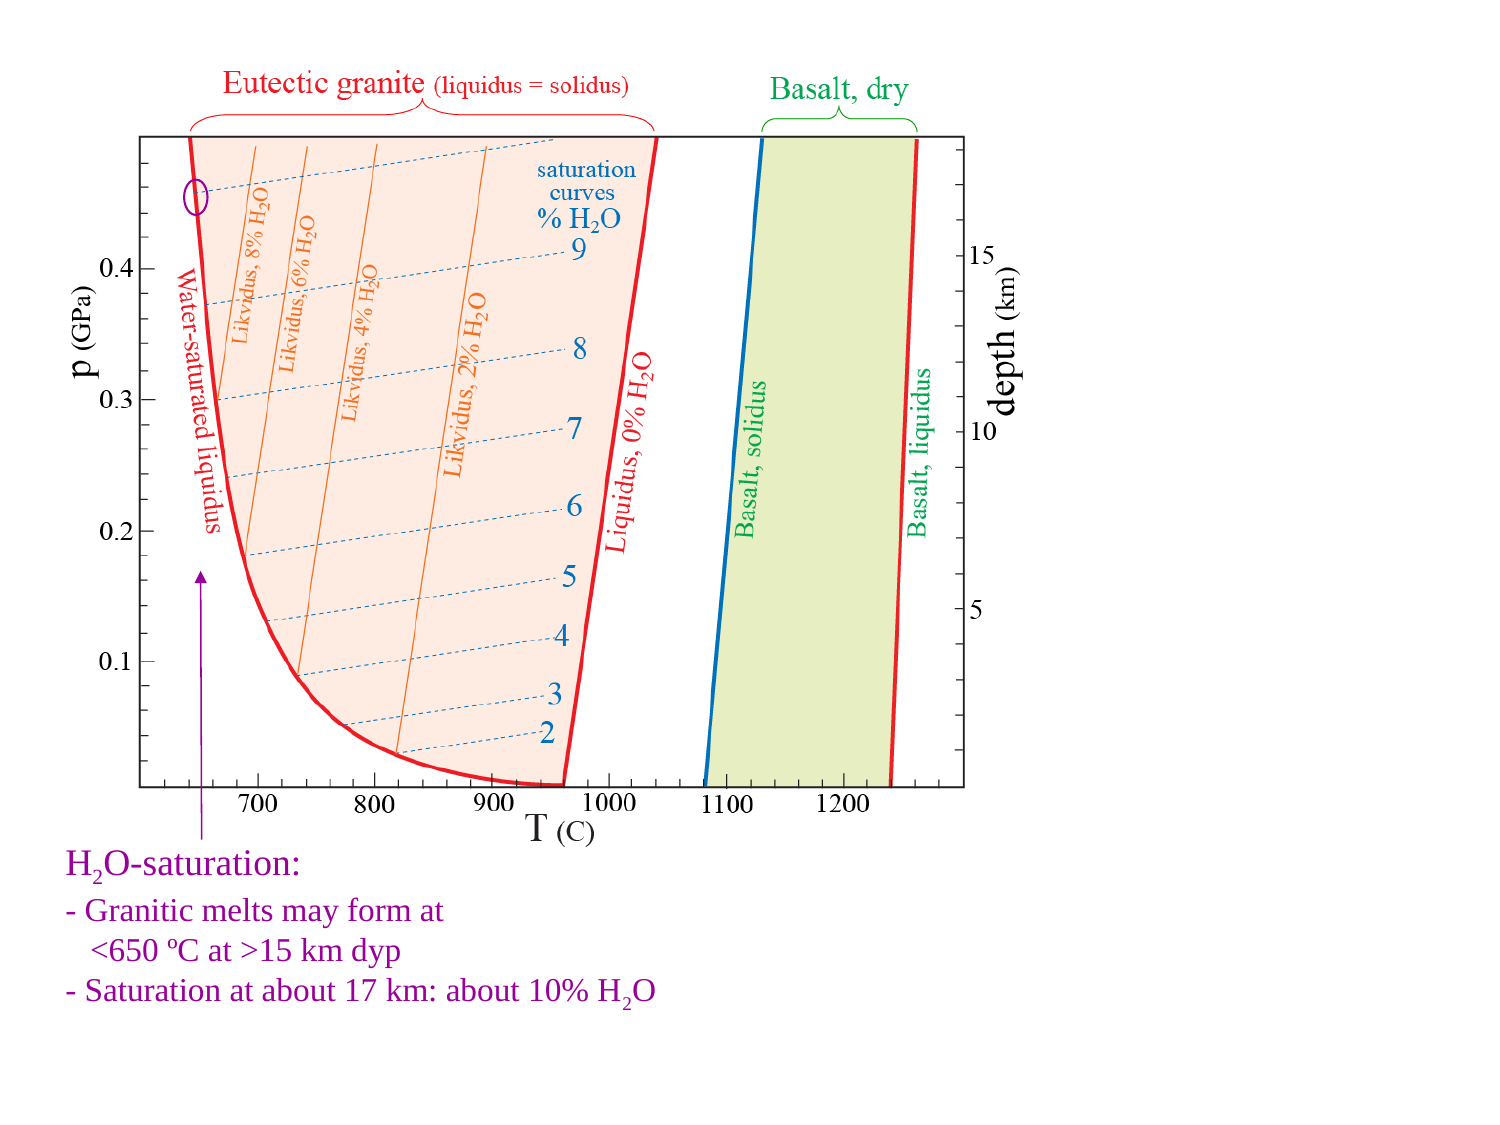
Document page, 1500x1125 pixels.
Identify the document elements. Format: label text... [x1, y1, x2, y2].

picture [57, 66, 1026, 853]
text_box H2O-saturation: - Granitic melts may form at <650 ºC at >15 km dyp - Saturation at about 17 km: about 10% H2O [50, 830, 671, 1022]
